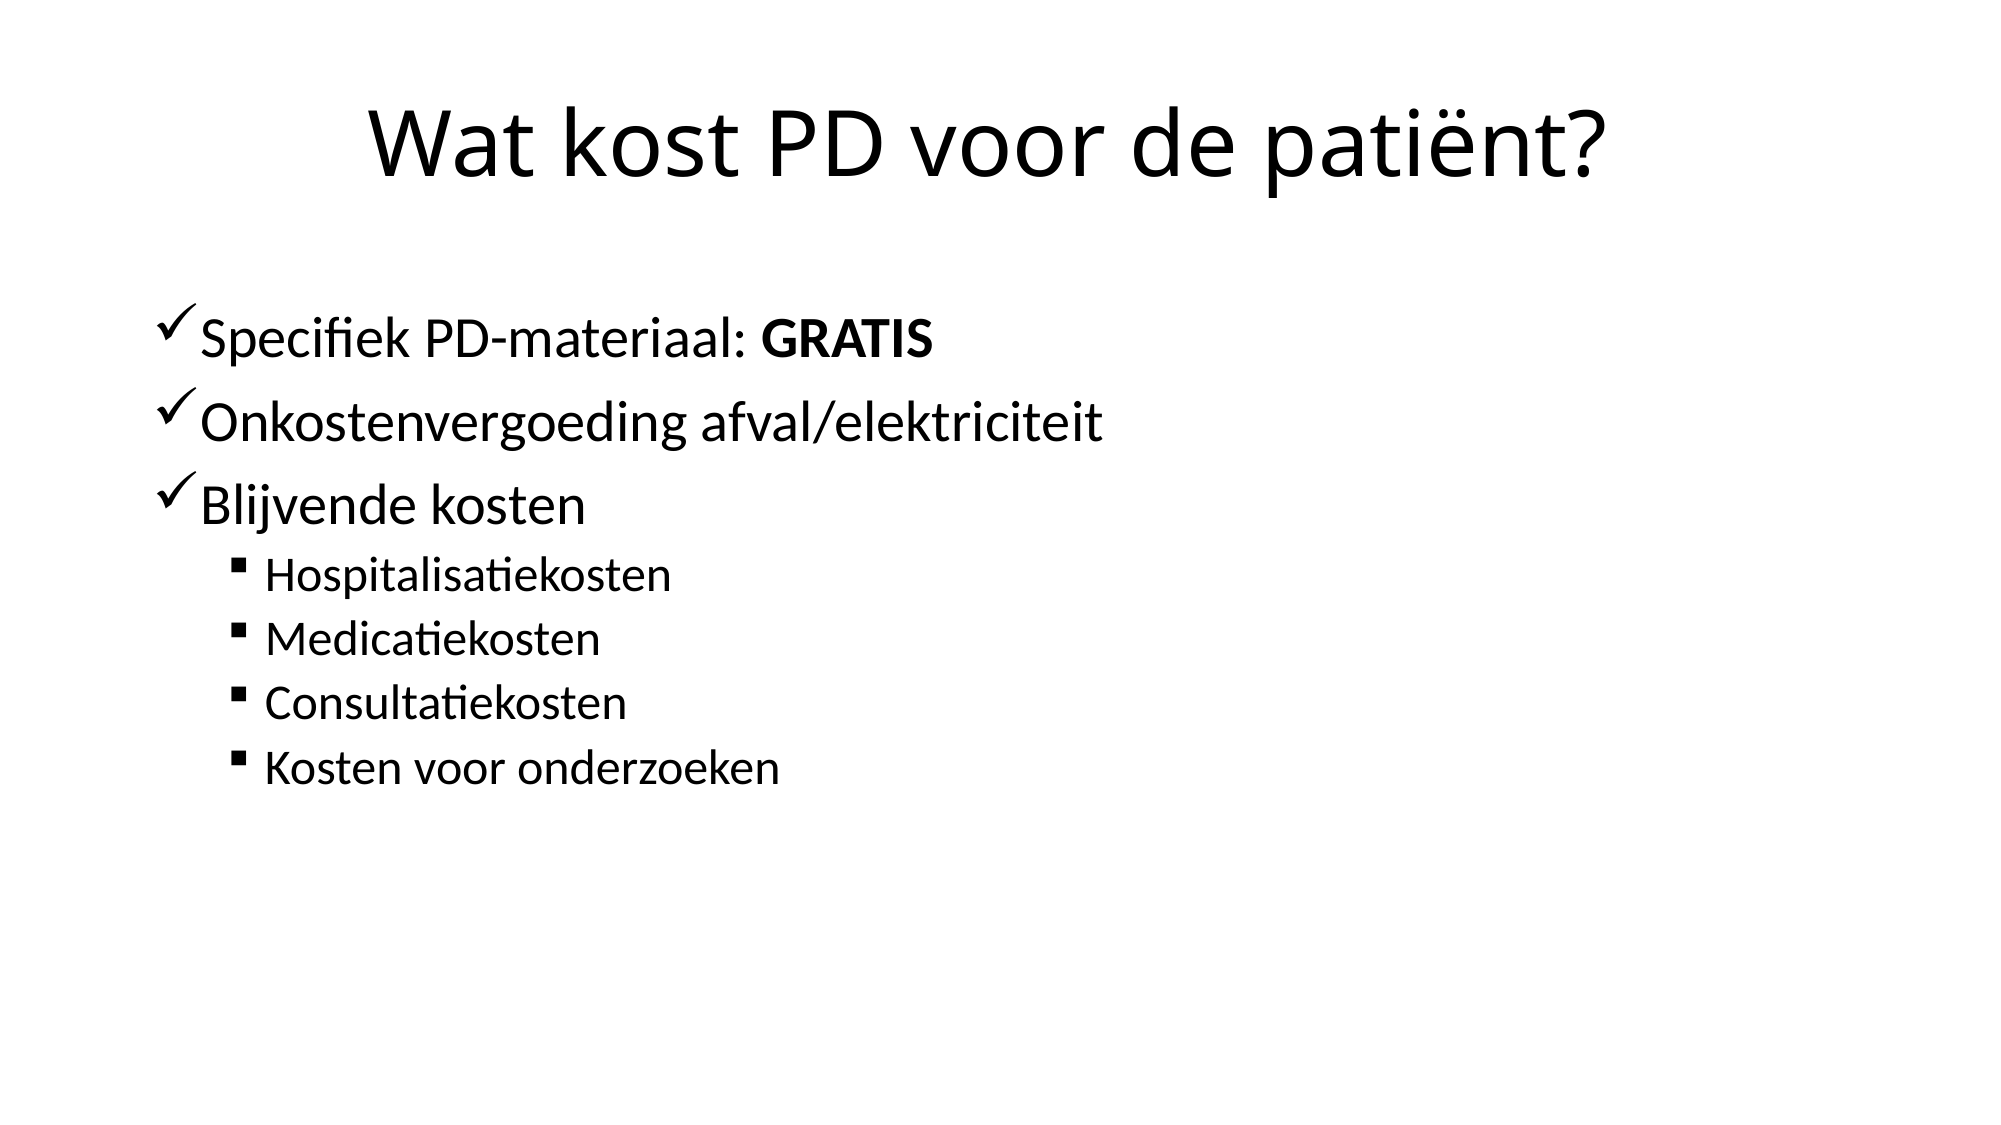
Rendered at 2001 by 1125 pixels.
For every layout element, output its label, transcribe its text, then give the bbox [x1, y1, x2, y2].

title Wat kost PD voor de patiënt? [178, 79, 1798, 215]
list Specifiek PD-materiaal: GRATIS Onkostenvergoeding afval/elektriciteit Blijvende kosten Hospitalisatiekosten Medicatiekosten Consultatiekosten Kosten voor onderzoeken [137, 299, 1863, 1014]
